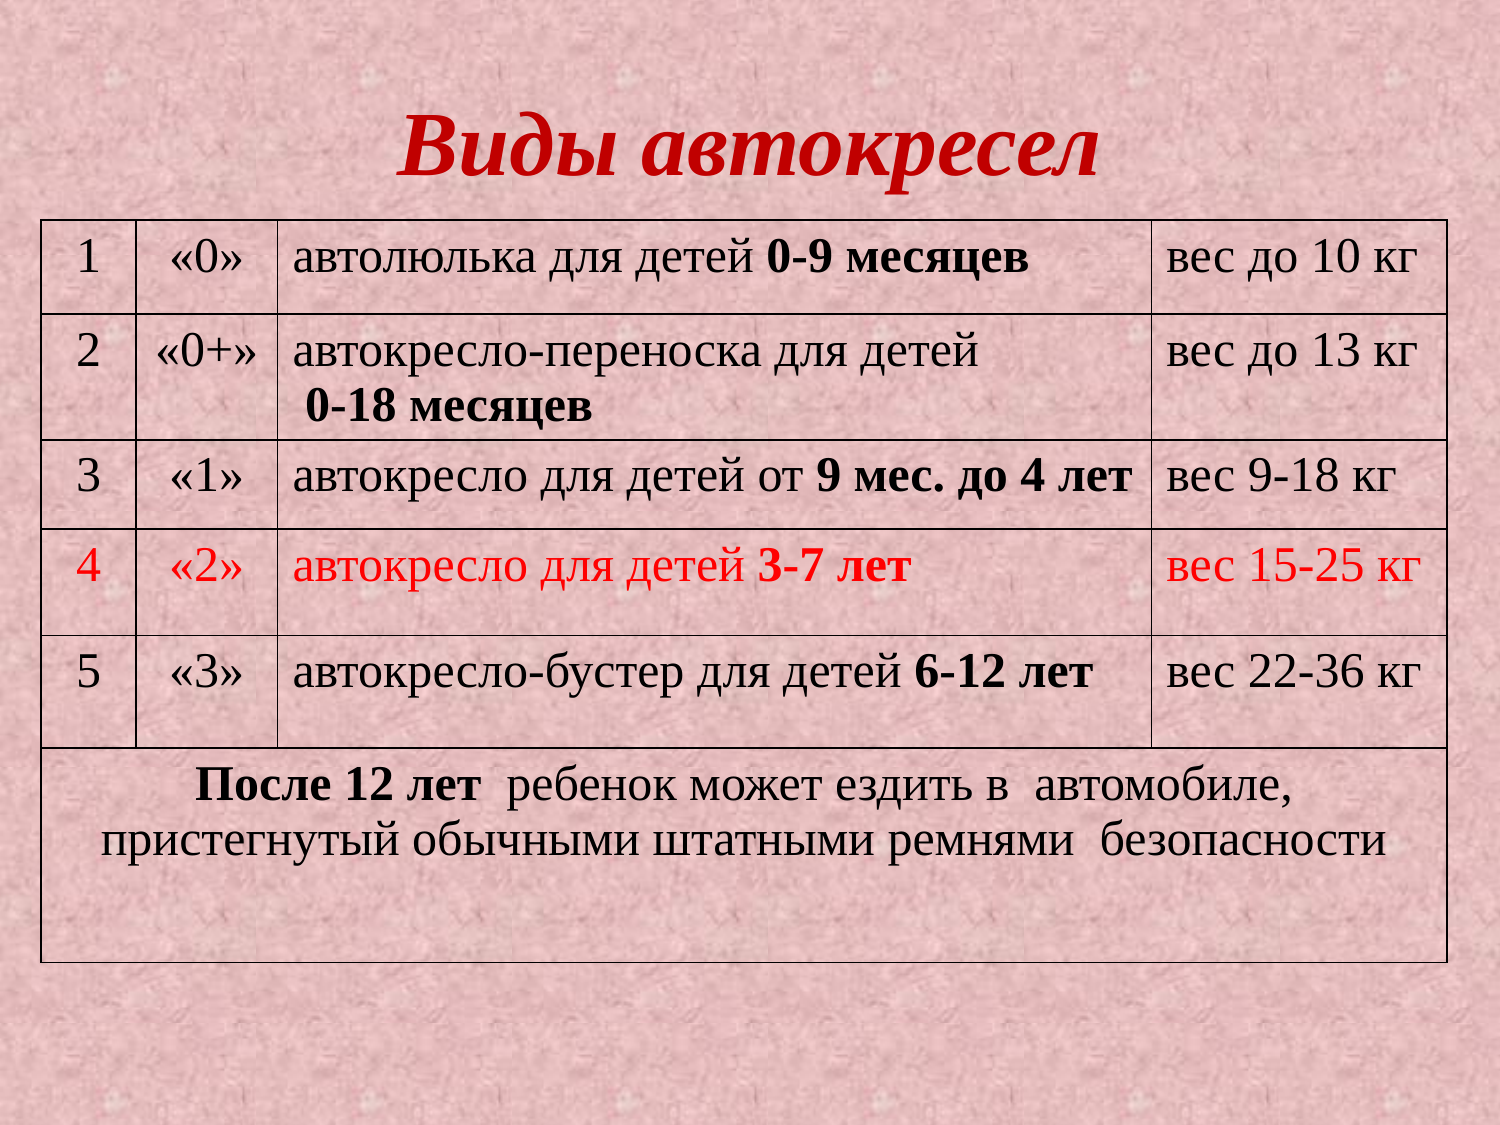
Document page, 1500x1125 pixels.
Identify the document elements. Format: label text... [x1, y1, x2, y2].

table_cell автокресло-бустер для детей 6-12 лет [278, 636, 1151, 747]
table_cell «2» [137, 530, 277, 635]
table_header 1 [42, 221, 135, 313]
table_cell После 12 лет ребенок может ездить в автомобиле, пристегнутый обычными штатными ремнями безопасности [42, 749, 1446, 962]
table_cell 2 [42, 315, 135, 439]
table_cell автокресло-переноска для детей 0-18 месяцев [278, 315, 1151, 439]
table_cell автокресло для детей 3-7 лет [278, 530, 1151, 635]
table_cell 3 [42, 441, 135, 528]
table_cell 4 [42, 530, 135, 635]
table_cell автокресло для детей от 9 мес. до 4 лет [278, 441, 1151, 528]
table_cell вес 22-36 кг [1152, 636, 1446, 747]
table_cell вес 9-18 кг [1152, 441, 1446, 528]
table_cell «3» [137, 636, 277, 747]
table_header вес до 10 кг [1152, 221, 1446, 313]
picture [0, 0, 1500, 1125]
table_header «0» [137, 221, 277, 313]
title Виды автокресел [74, 44, 1426, 219]
table_cell вес 15-25 кг [1152, 530, 1446, 635]
table_header автолюлька для детей 0-9 месяцев [278, 221, 1151, 313]
table_cell «1» [137, 441, 277, 528]
table_cell вес до 13 кг [1152, 315, 1446, 439]
table_cell 5 [42, 636, 135, 747]
table_cell «0+» [137, 315, 277, 439]
